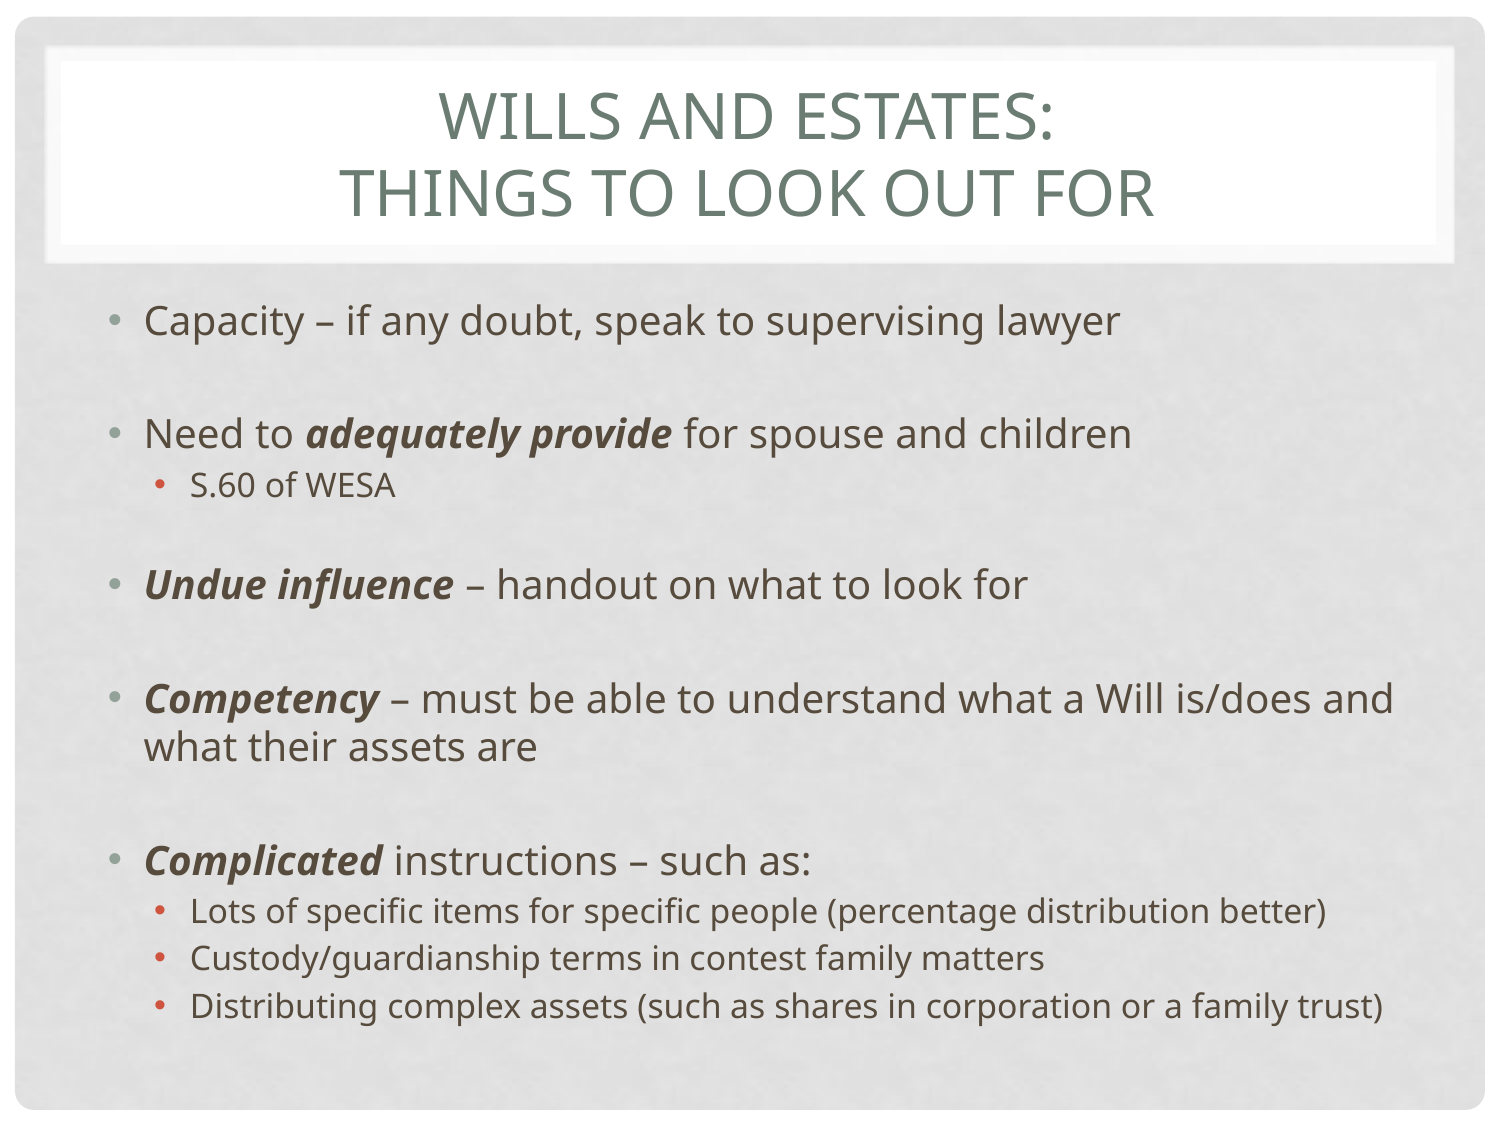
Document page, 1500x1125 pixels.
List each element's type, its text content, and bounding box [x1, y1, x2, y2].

list Capacity – if any doubt, speak to supervising lawyer Need to adequately provide for spouse and children S.60 of WESA Undue influence – handout on what to look for Competency – must be able to understand what a Will is/does and what their assets are Complicated instructions – such as: Lots of specific items for specific people (percentage distribution better) Custody/guardianship terms in contest family matters Distributing complex assets (such as shares in corporation or a family trust) [75, 287, 1425, 1071]
title Wills and Estates: Things to look out for [69, 66, 1425, 238]
